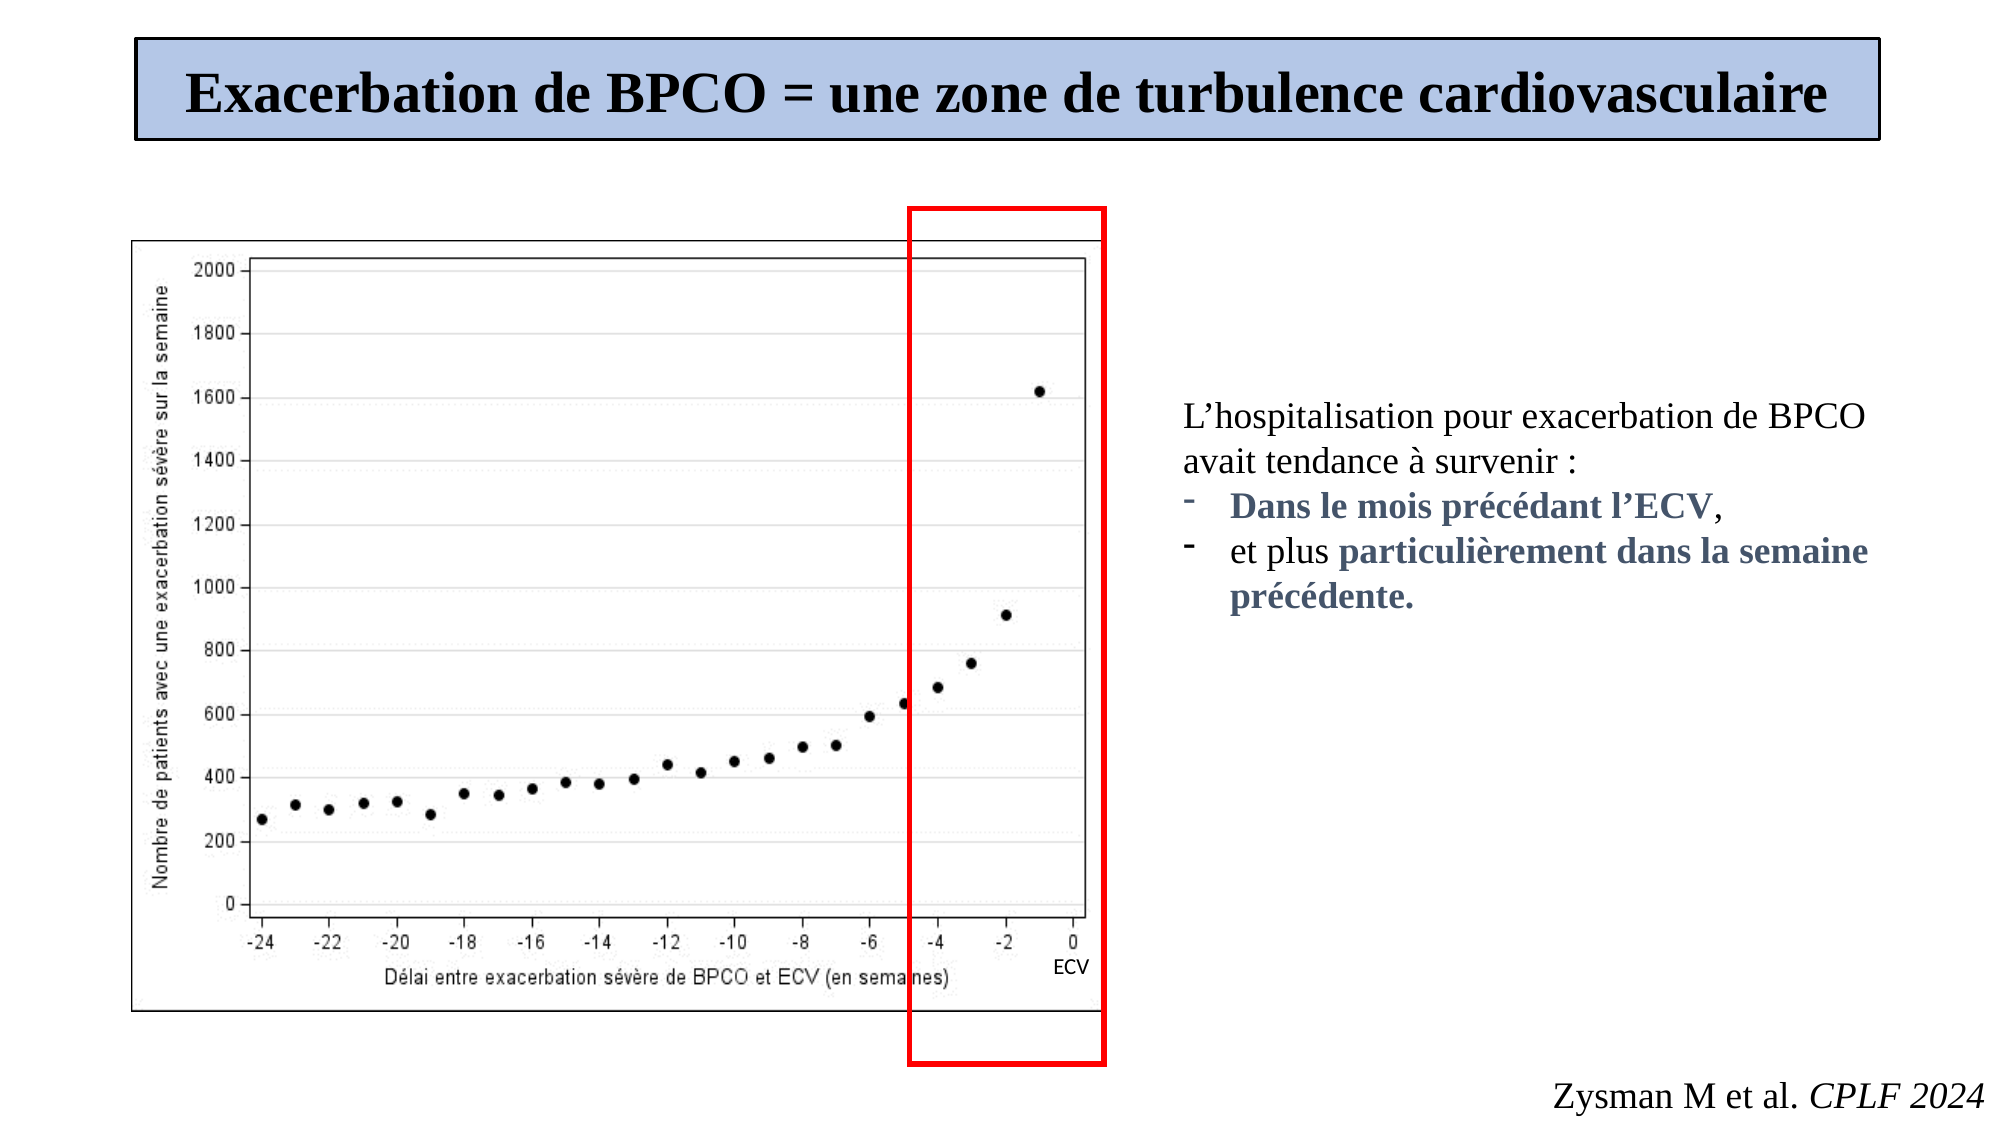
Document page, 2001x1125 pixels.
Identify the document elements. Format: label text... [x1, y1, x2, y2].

text_box L’hospitalisation pour exacerbation de BPCO avait tendance à survenir : Dans le mois précédant l’ECV, et plus particulièrement dans la semaine précédente. [1168, 383, 1914, 624]
text_box Exacerbation de BPCO = une zone de turbulence cardiovasculaire [136, 38, 1880, 140]
text_box [908, 207, 1105, 240]
text_box Zysman M et al. CPLF 2024 [1454, 1063, 2000, 1124]
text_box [131, 240, 1105, 1012]
text_box [908, 1012, 1105, 1065]
